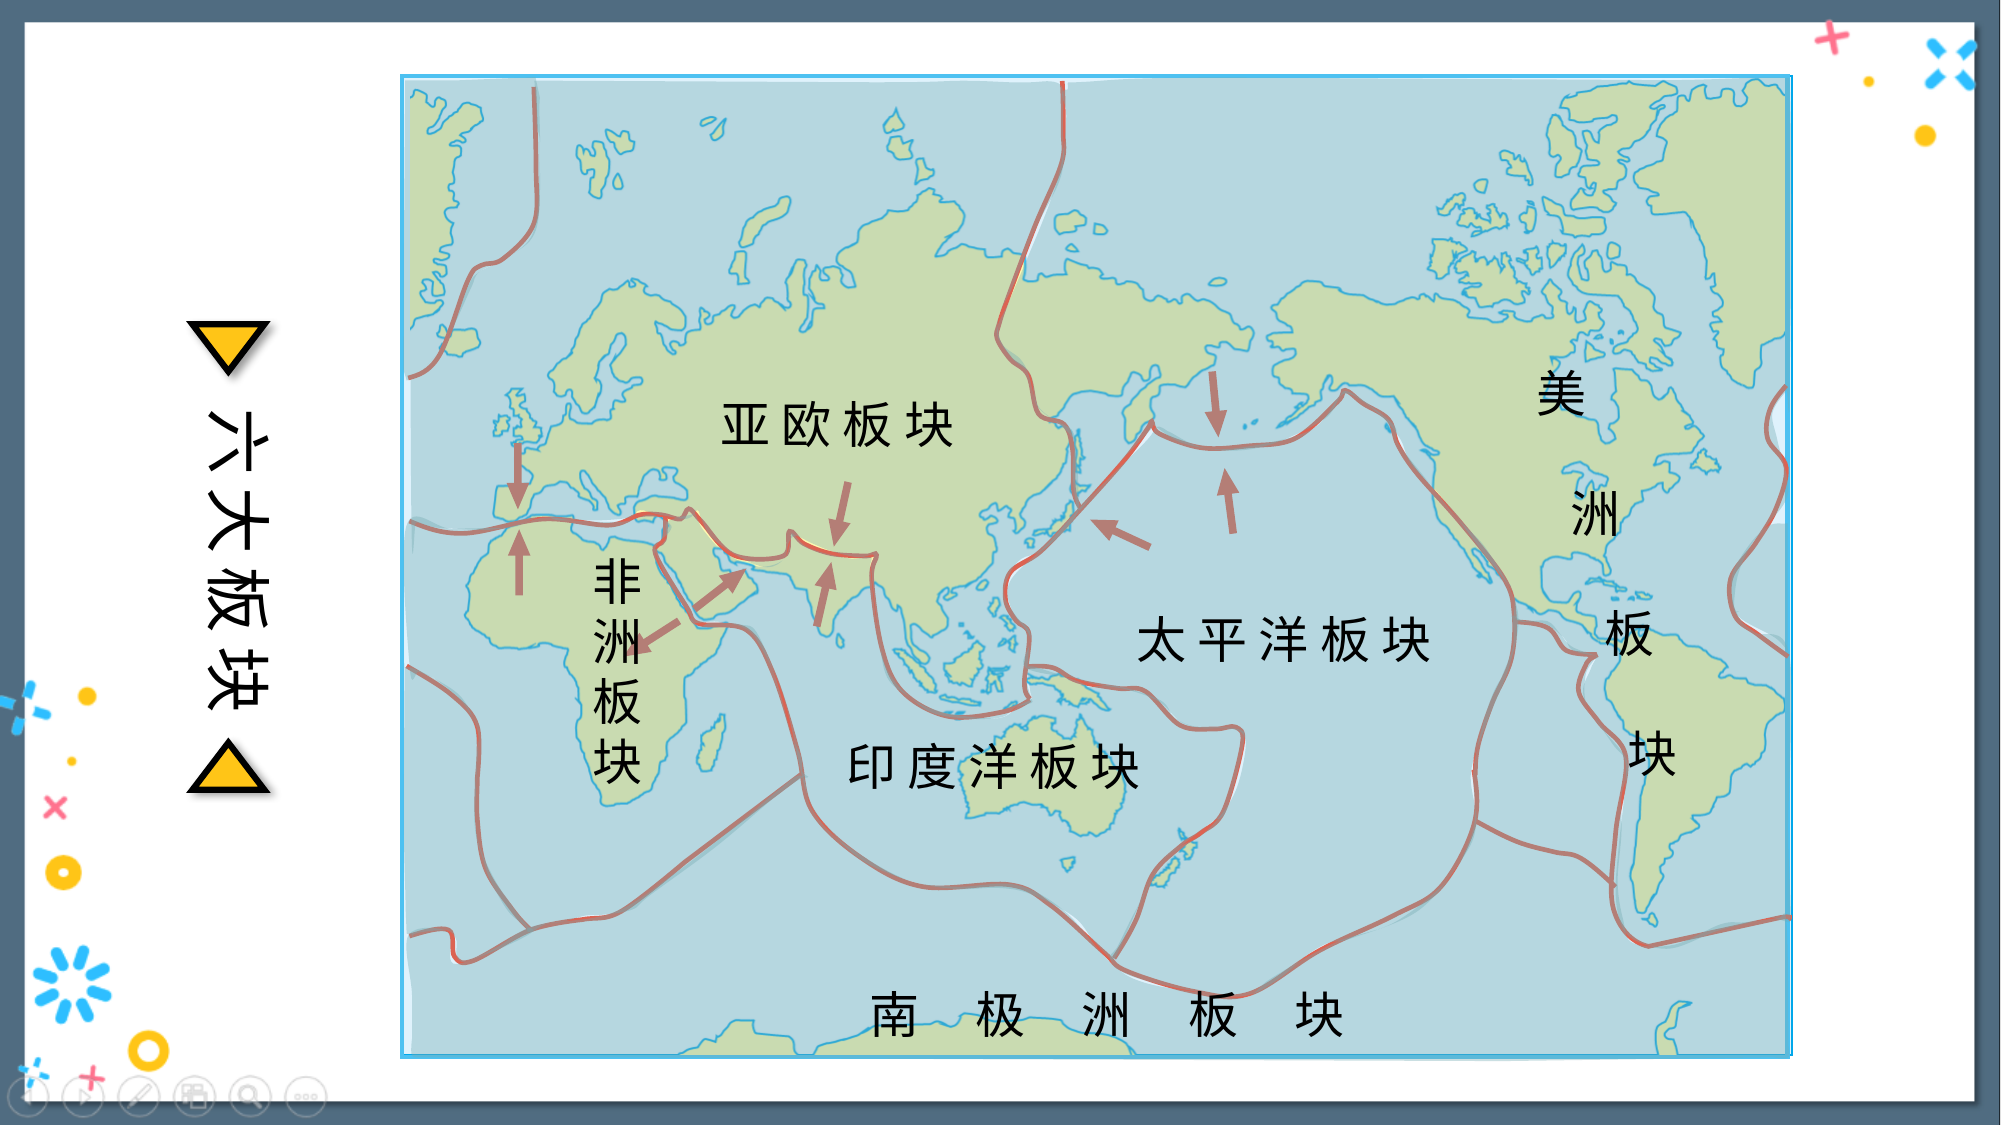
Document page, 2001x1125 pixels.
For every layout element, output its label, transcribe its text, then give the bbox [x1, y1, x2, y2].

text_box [508, 372, 1239, 648]
picture [0, 0, 2001, 1125]
text_box 六大板块 [176, 393, 289, 729]
text_box [190, 323, 267, 374]
text_box [190, 740, 267, 791]
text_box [406, 80, 1790, 997]
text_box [402, 75, 1793, 1061]
